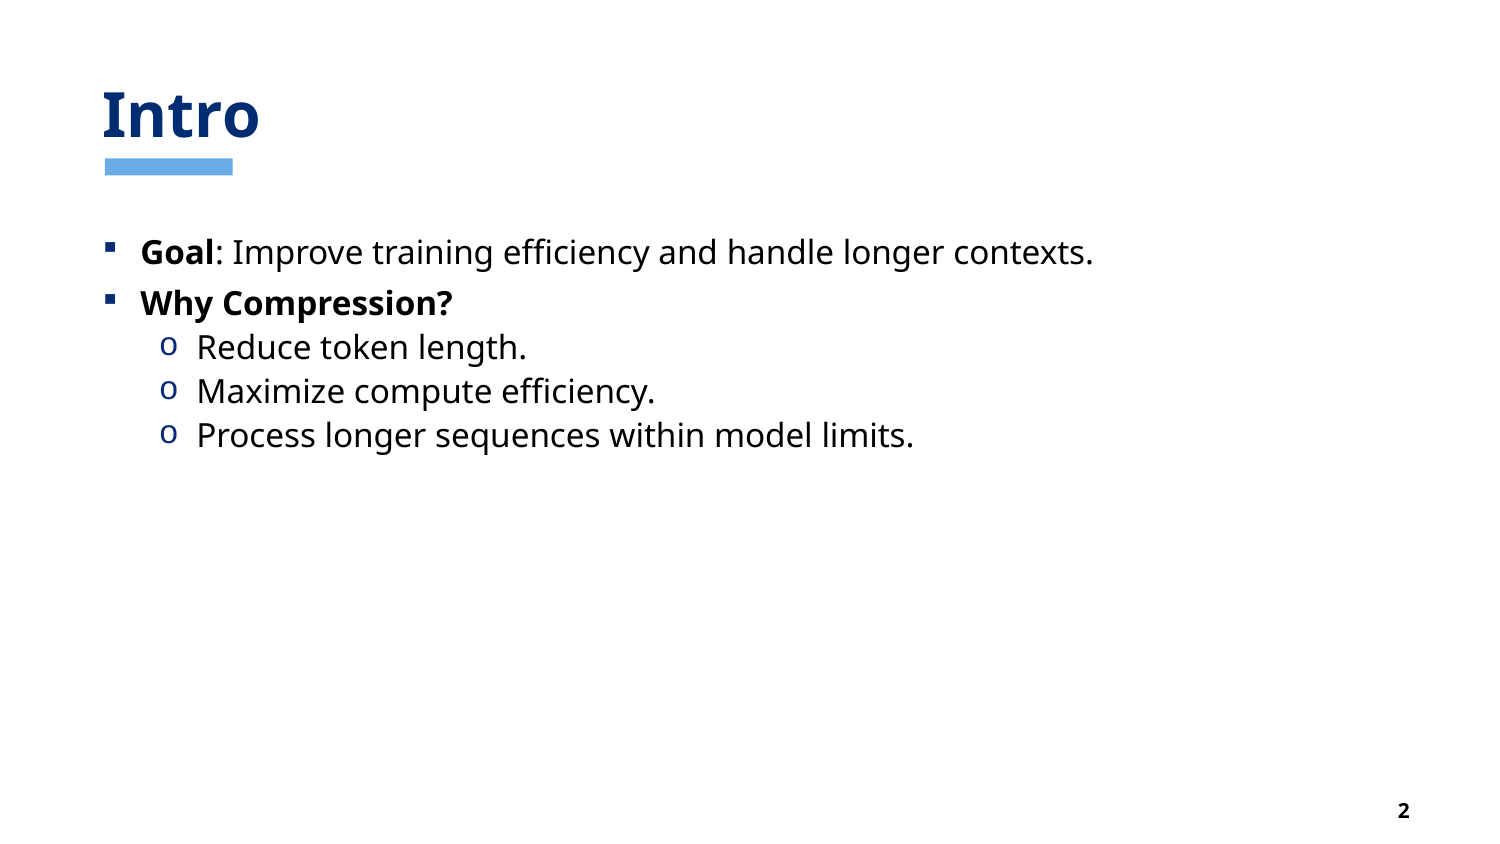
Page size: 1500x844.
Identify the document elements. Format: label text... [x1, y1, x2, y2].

list Goal: Improve training efficiency and handle longer contexts. Why Compression? Reduce token length. Maximize compute efficiency. Process longer sequences within model limits. [87, 228, 1414, 733]
title Intro [87, 17, 1414, 159]
